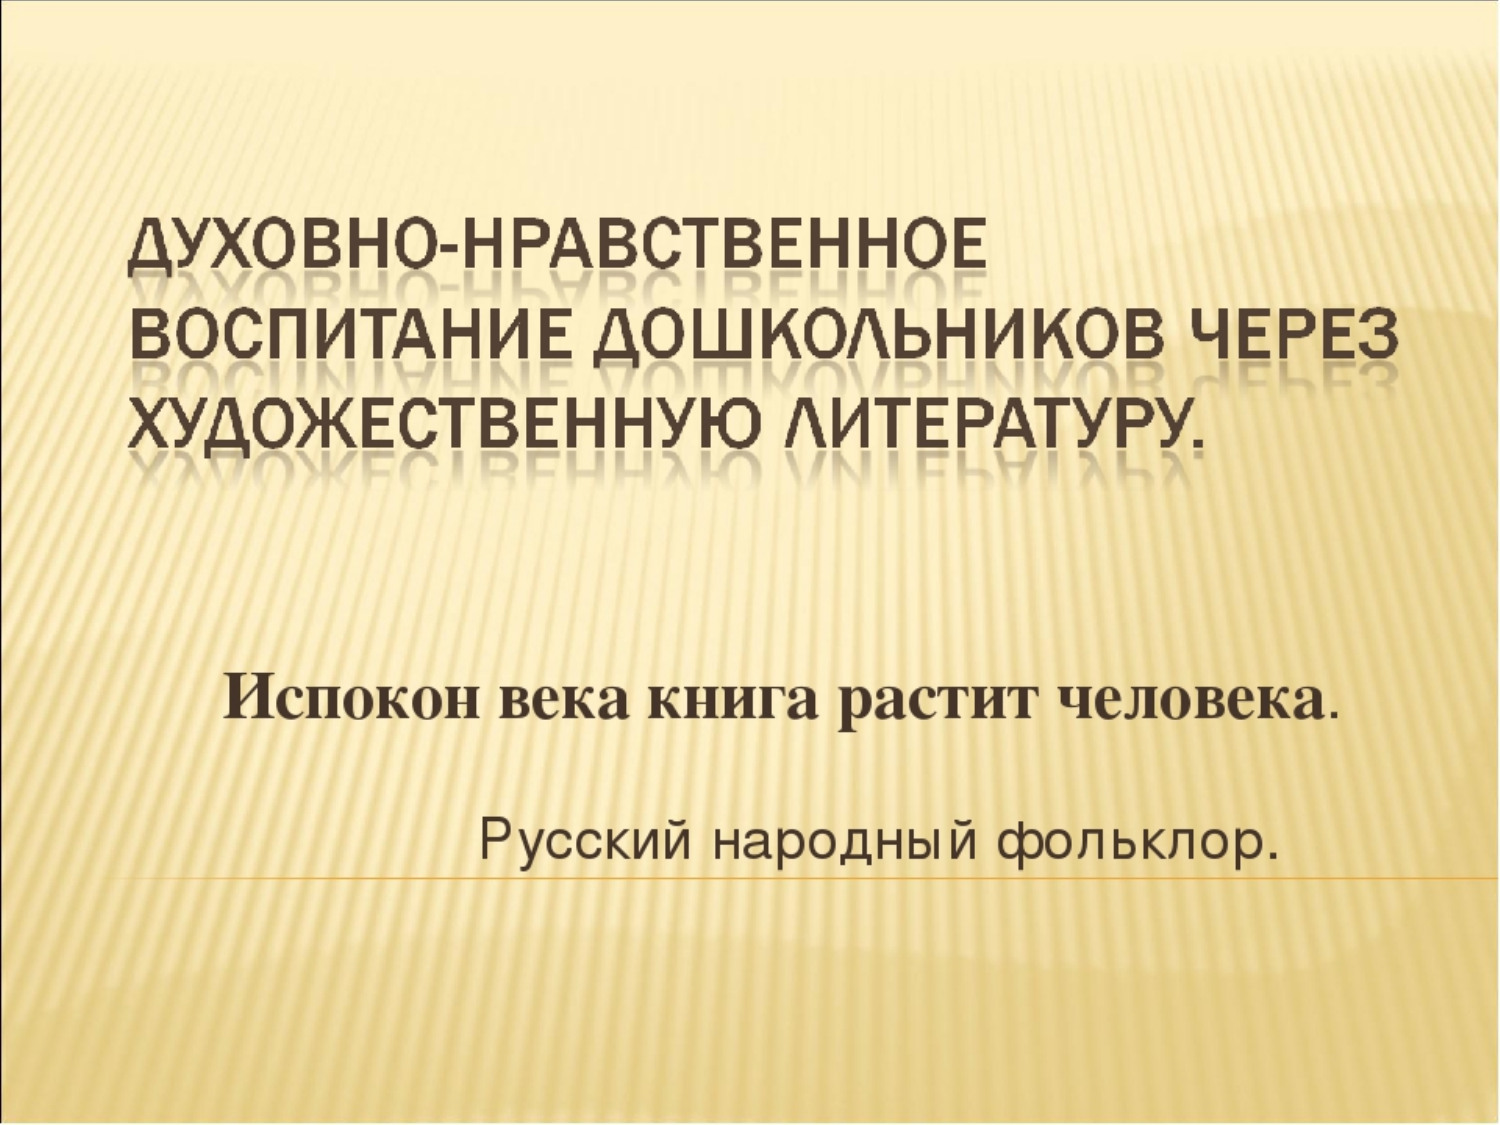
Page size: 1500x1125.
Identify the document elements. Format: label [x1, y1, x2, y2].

list [0, 0, 1500, 1125]
